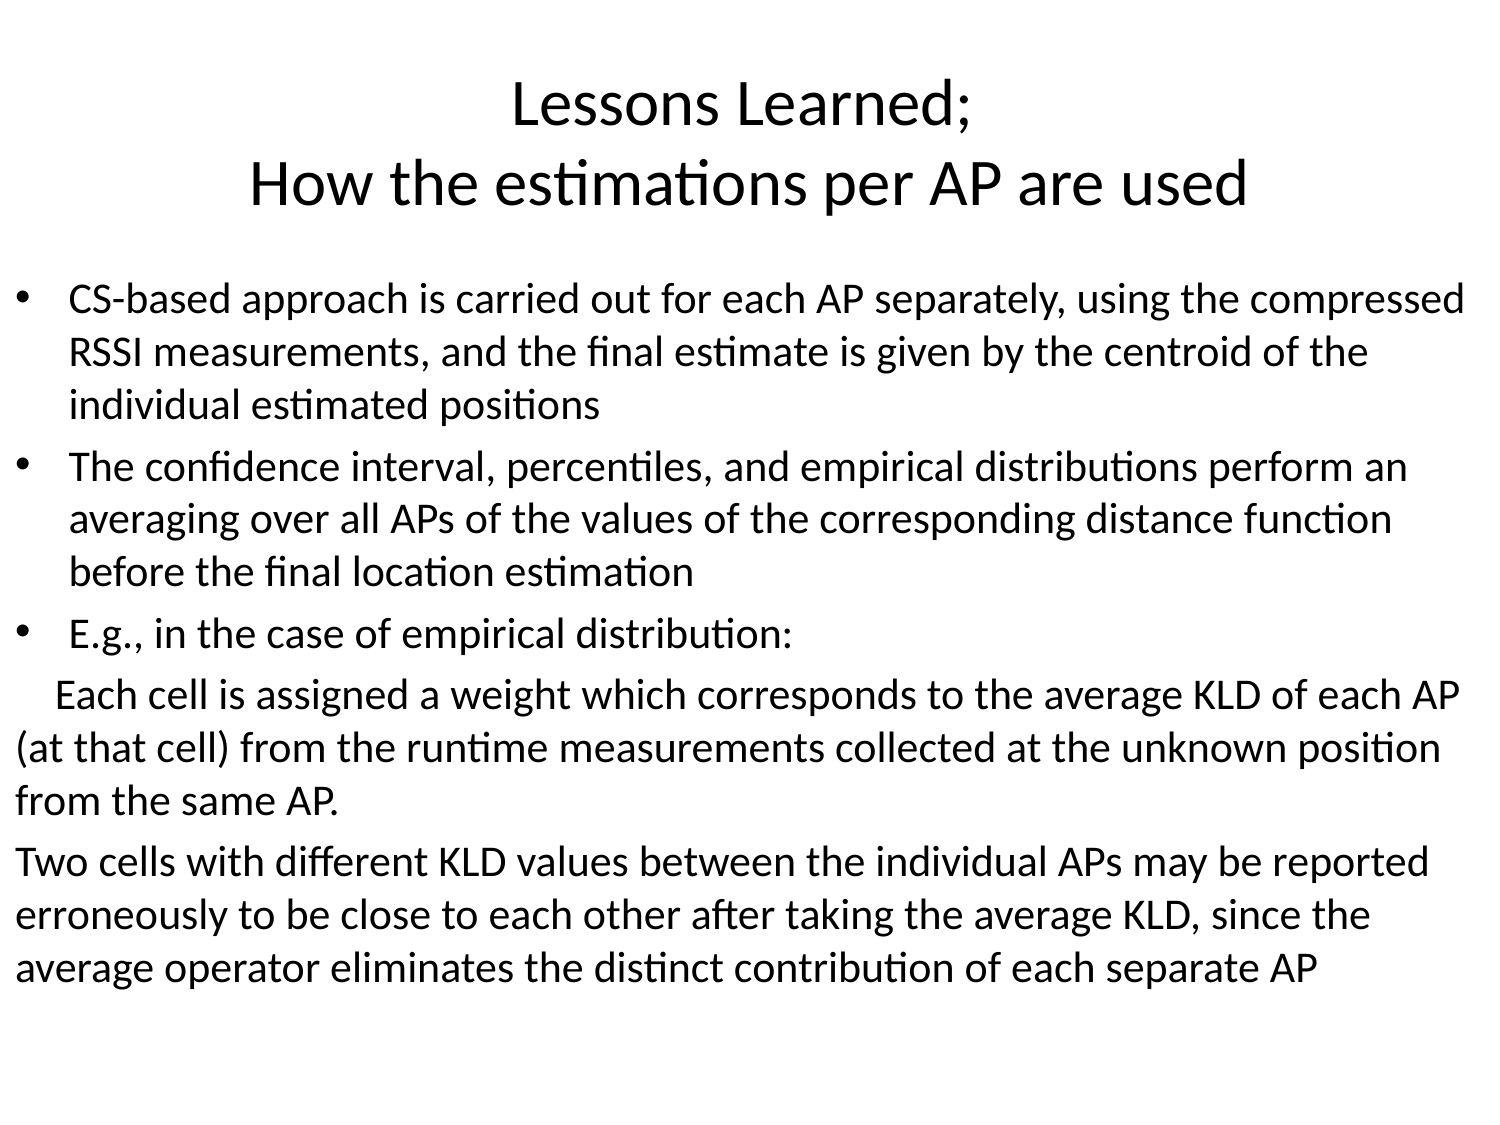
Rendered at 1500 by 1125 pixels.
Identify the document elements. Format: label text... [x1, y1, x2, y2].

title Lessons Learned; How the estimations per AP are used [0, 45, 1500, 233]
list CS-based approach is carried out for each AP separately, using the compressed RSSI measurements, and the final estimate is given by the centroid of the individual estimated positions The confidence interval, percentiles, and empirical distributions perform an averaging over all APs of the values of the corresponding distance function before the final location estimation E.g., in the case of empirical distribution: Each cell is assigned a weight which corresponds to the average KLD of each AP (at that cell) from the runtime measurements collected at the unknown position from the same AP. Two cells with different KLD values between the individual APs may be reported erroneously to be close to each other after taking the average KLD, since the average operator eliminates the distinct contribution of each separate AP [0, 262, 1495, 1005]
